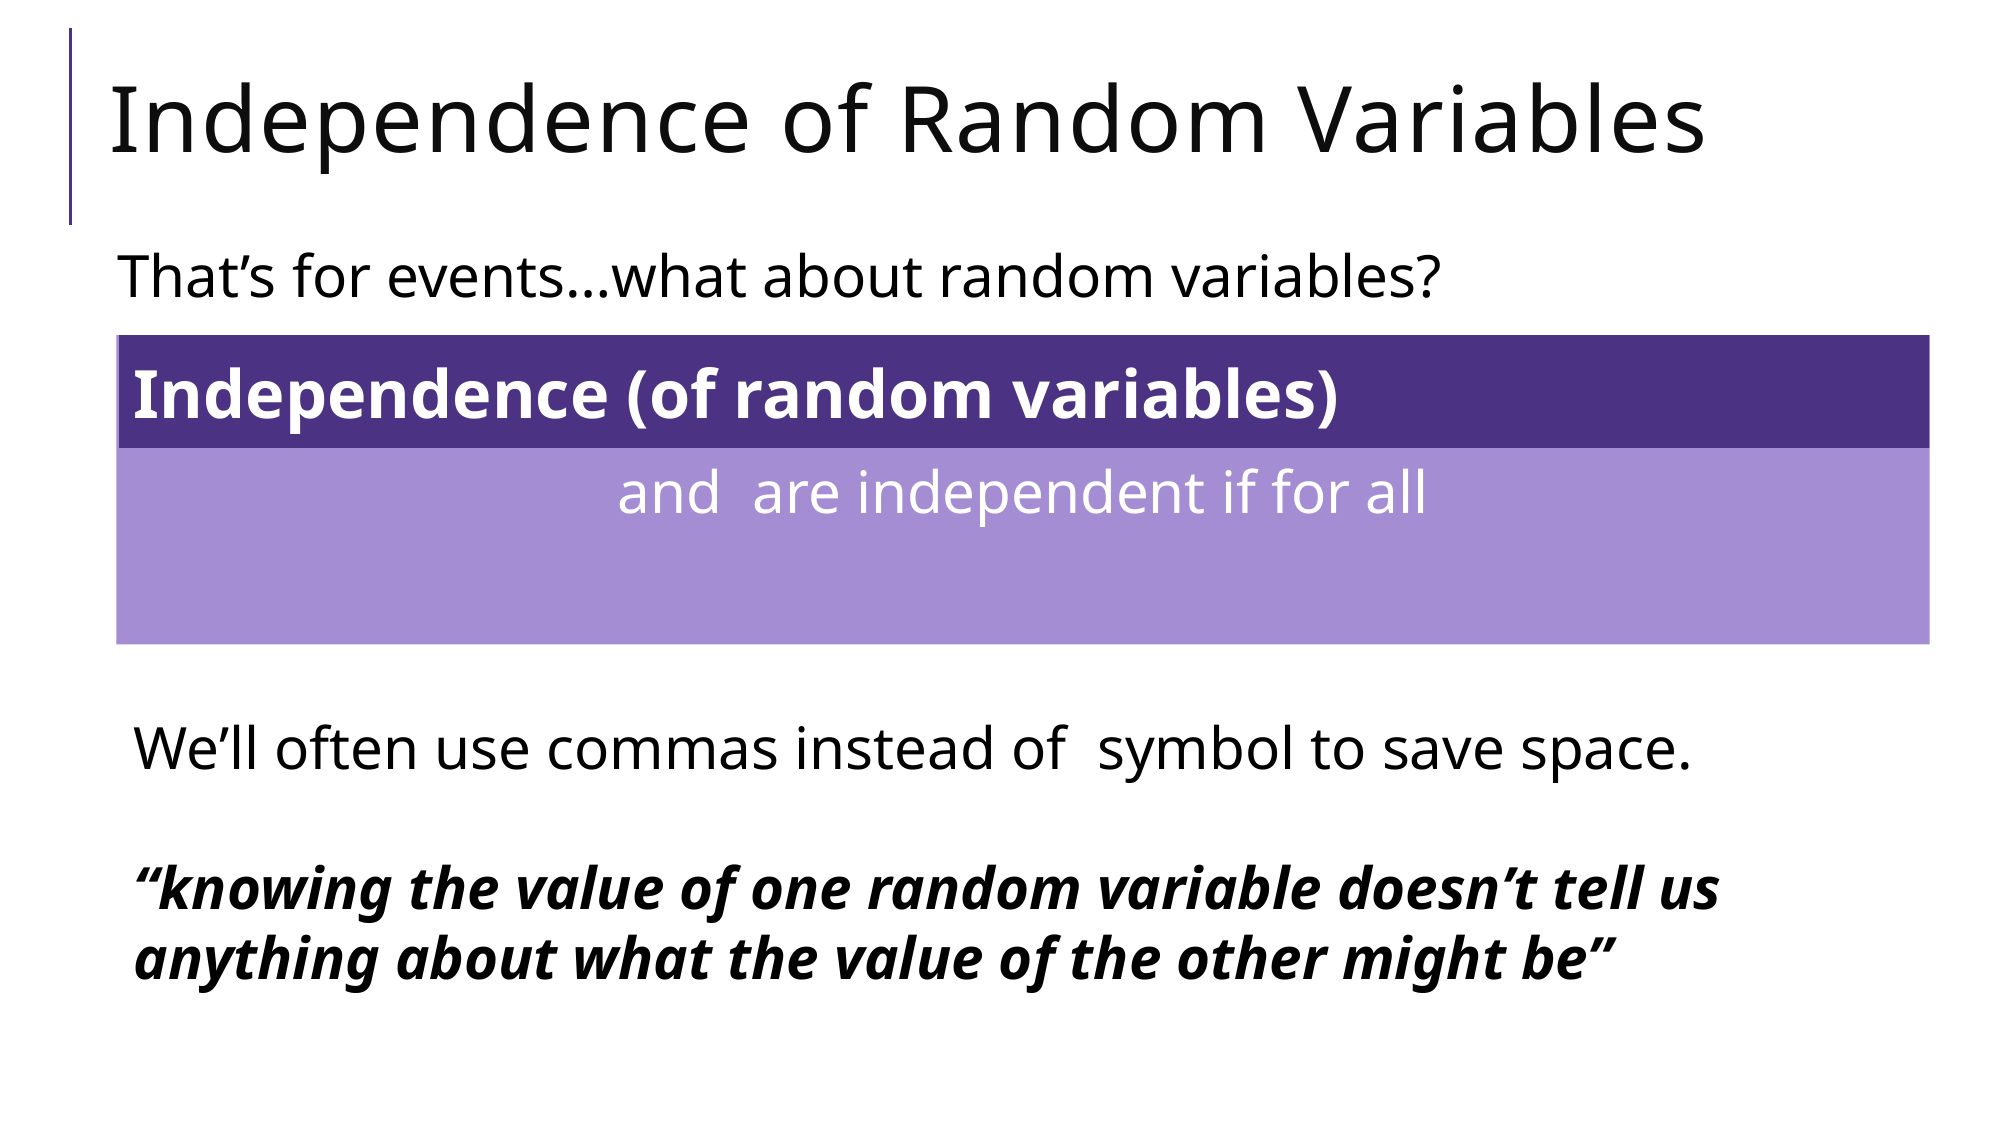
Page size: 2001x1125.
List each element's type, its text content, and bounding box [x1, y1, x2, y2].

list That’s for events…what about random variables? [94, 240, 1930, 1035]
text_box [116, 334, 1930, 645]
title Independence of Random Variables [94, 43, 1930, 210]
